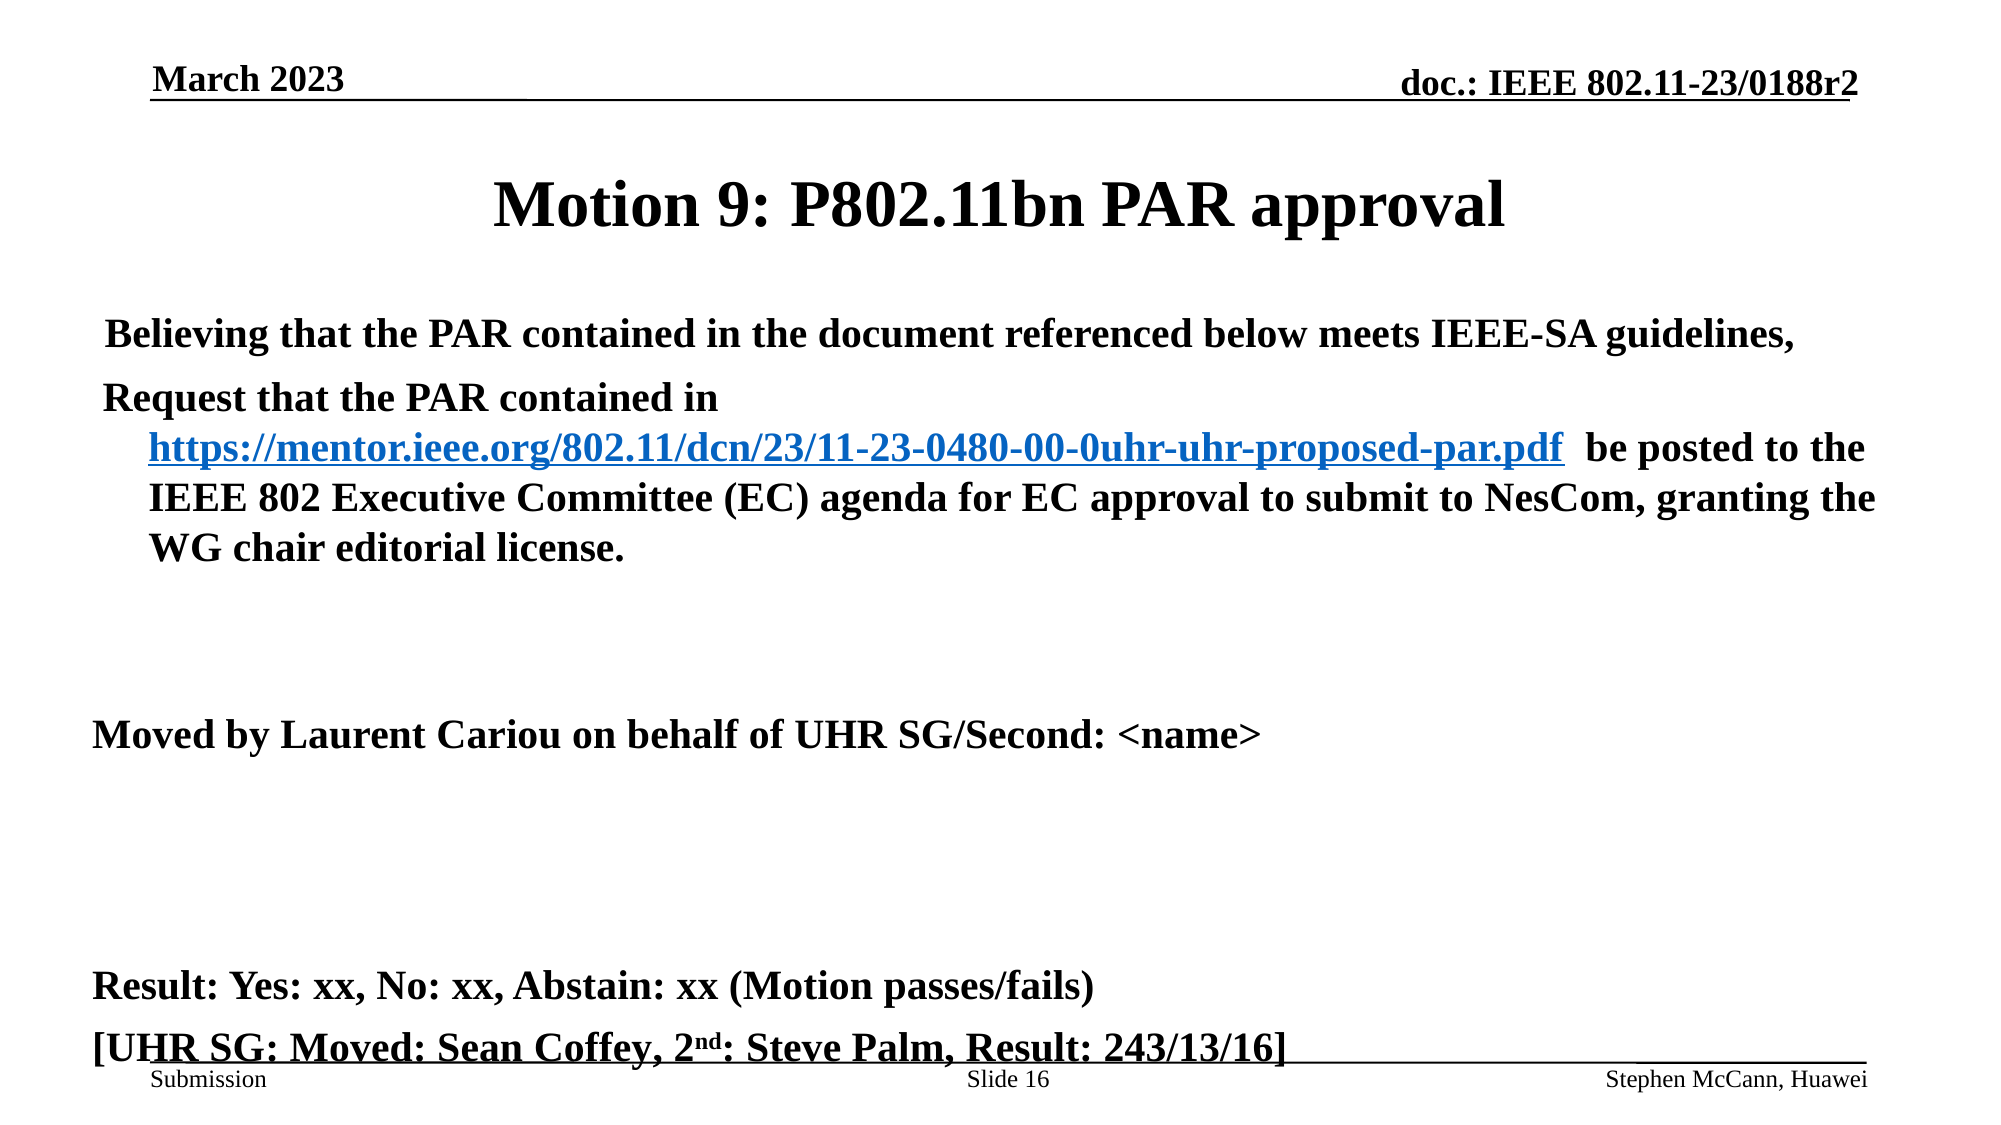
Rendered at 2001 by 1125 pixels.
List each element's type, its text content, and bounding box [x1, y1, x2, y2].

list Believing that the PAR contained in the document referenced below meets IEEE-SA guidelines, Request that the PAR contained in https://mentor.ieee.org/802.11/dcn/23/11-23-0480-00-0uhr-uhr-proposed-par.pdf be posted to the IEEE 802 Executive Committee (EC) agenda for EC approval to submit to NesCom, granting the WG chair editorial license. Moved by Laurent Cariou on behalf of UHR SG/Second: <name> Result: Yes: xx, No: xx, Abstain: xx (Motion passes/fails) [UHR SG: Moved: Sean Coffey, 2nd: Steve Palm, Result: 243/13/16] [76, 289, 1940, 1063]
footer Stephen McCann, Huawei [1171, 1061, 1869, 1093]
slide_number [152, 54, 563, 100]
slide_number Slide 16 [950, 1061, 1067, 1123]
title Motion 9: P802.11bn PAR approval [149, 112, 1850, 288]
